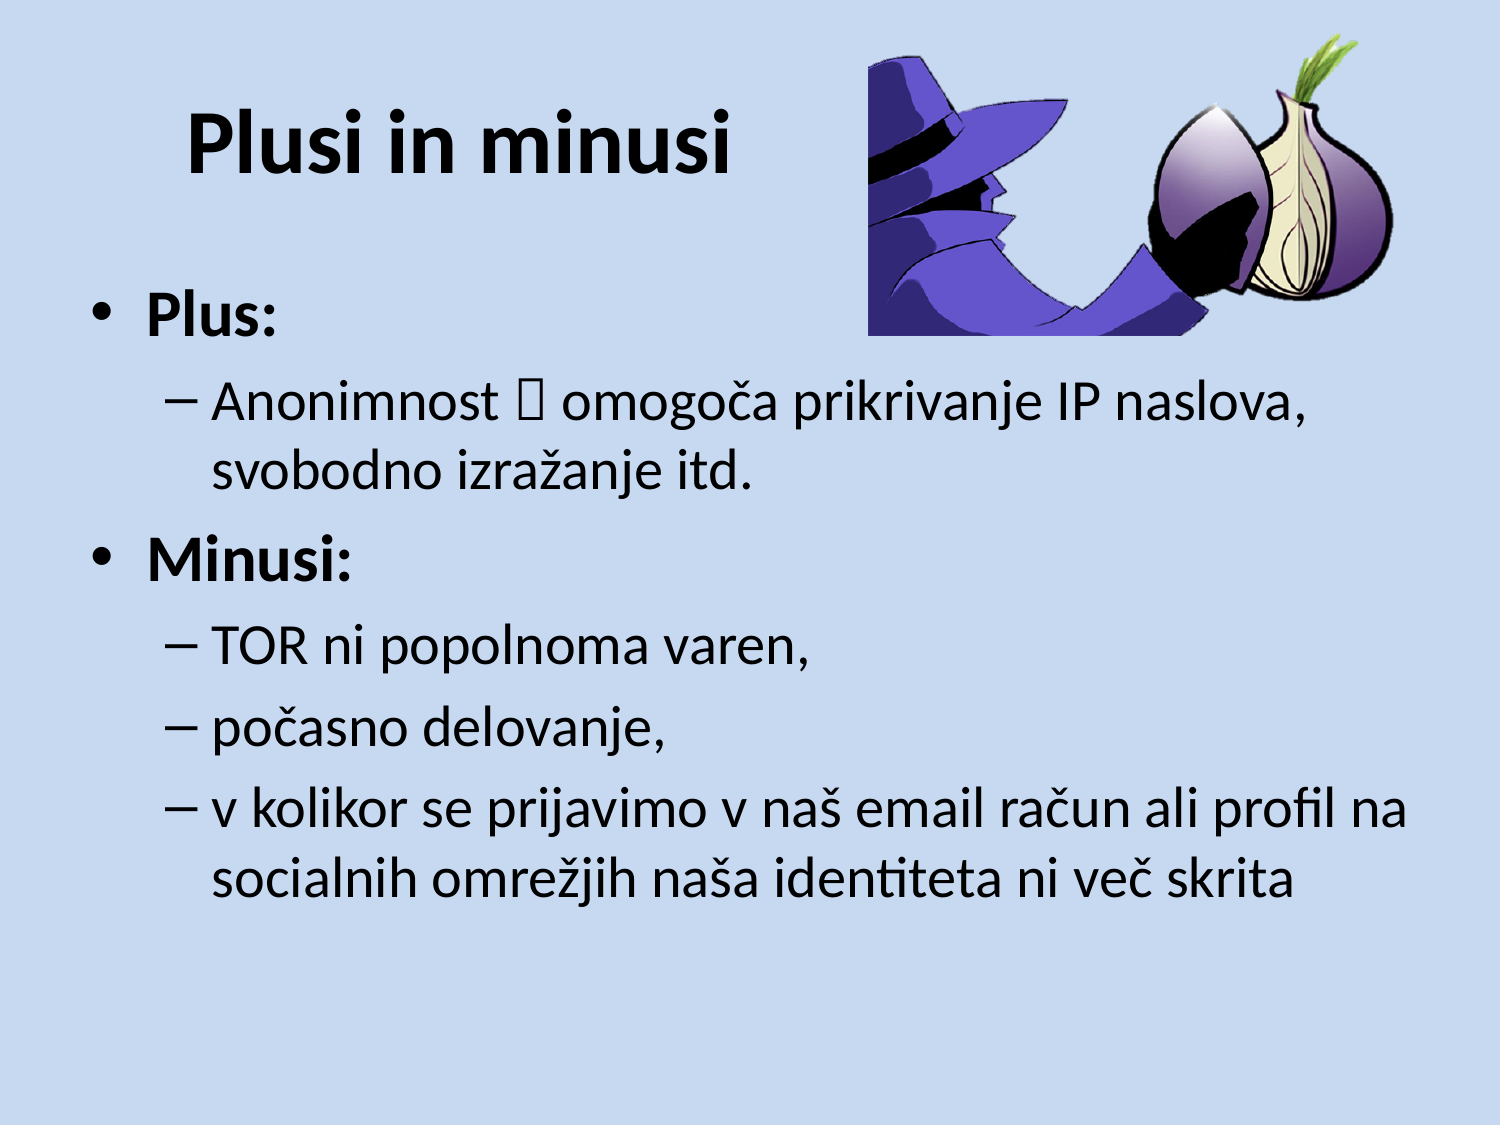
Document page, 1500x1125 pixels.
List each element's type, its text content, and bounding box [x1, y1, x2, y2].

picture [867, 18, 1459, 336]
list Plus: Anonimnost  omogoča prikrivanje IP naslova, svobodno izražanje itd. Minusi: TOR ni popolnoma varen, počasno delovanje, v kolikor se prijavimo v naš email račun ali profil na socialnih omrežjih naša identiteta ni več skrita [75, 262, 1425, 1005]
title Plusi in minusi [75, 42, 845, 231]
